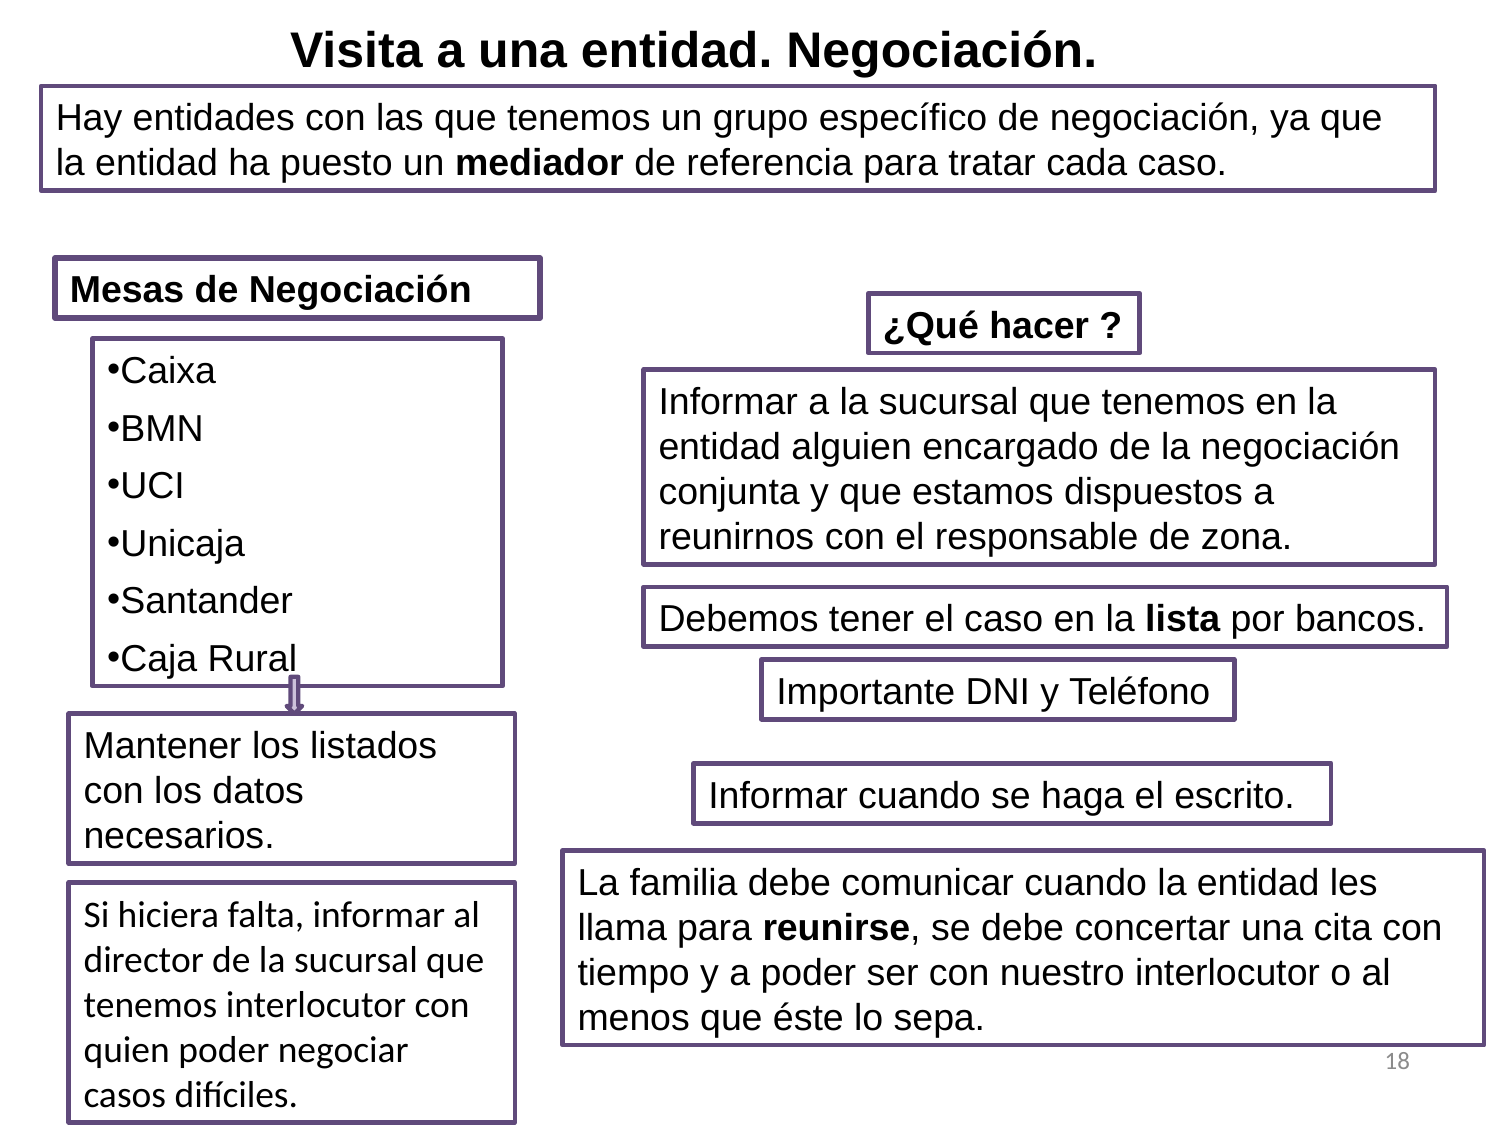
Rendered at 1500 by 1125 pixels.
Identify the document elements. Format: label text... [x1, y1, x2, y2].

text_box [284, 674, 305, 712]
text_box Informar a la sucursal que tenemos en la entidad alguien encargado de la negociación conjunta y que estamos dispuestos a reunirnos con el responsable de zona. [642, 367, 1437, 566]
text_box Importante DNI y Teléfono [759, 657, 1236, 721]
text_box Caixa BMN UCI Unicaja Santander Caja Rural [90, 337, 505, 688]
text_box Mantener los listados con los datos necesarios. [67, 712, 517, 866]
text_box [0, 0, 1500, 77]
text_box Mesas de Negociación [53, 256, 542, 320]
text_box ¿Qué hacer ? [866, 291, 1142, 355]
text_box Debemos tener el caso en la lista por bancos. [642, 585, 1449, 649]
text_box Informar cuando se haga el escrito. [691, 761, 1333, 825]
text_box Si hiciera falta, informar al director de la sucursal que tenemos interlocutor con quien poder negociar casos difíciles. [67, 880, 517, 1124]
slide_number 18 [1074, 1047, 1425, 1090]
text_box La familia debe comunicar cuando la entidad les llama para reunirse, se debe concertar una cita con tiempo y a poder ser con nuestro interlocutor o al menos que éste lo sepa. [561, 848, 1486, 1047]
text_box Hay entidades con las que tenemos un grupo específico de negociación, ya que la entidad ha puesto un mediador de referencia para tratar cada caso. [39, 85, 1437, 193]
